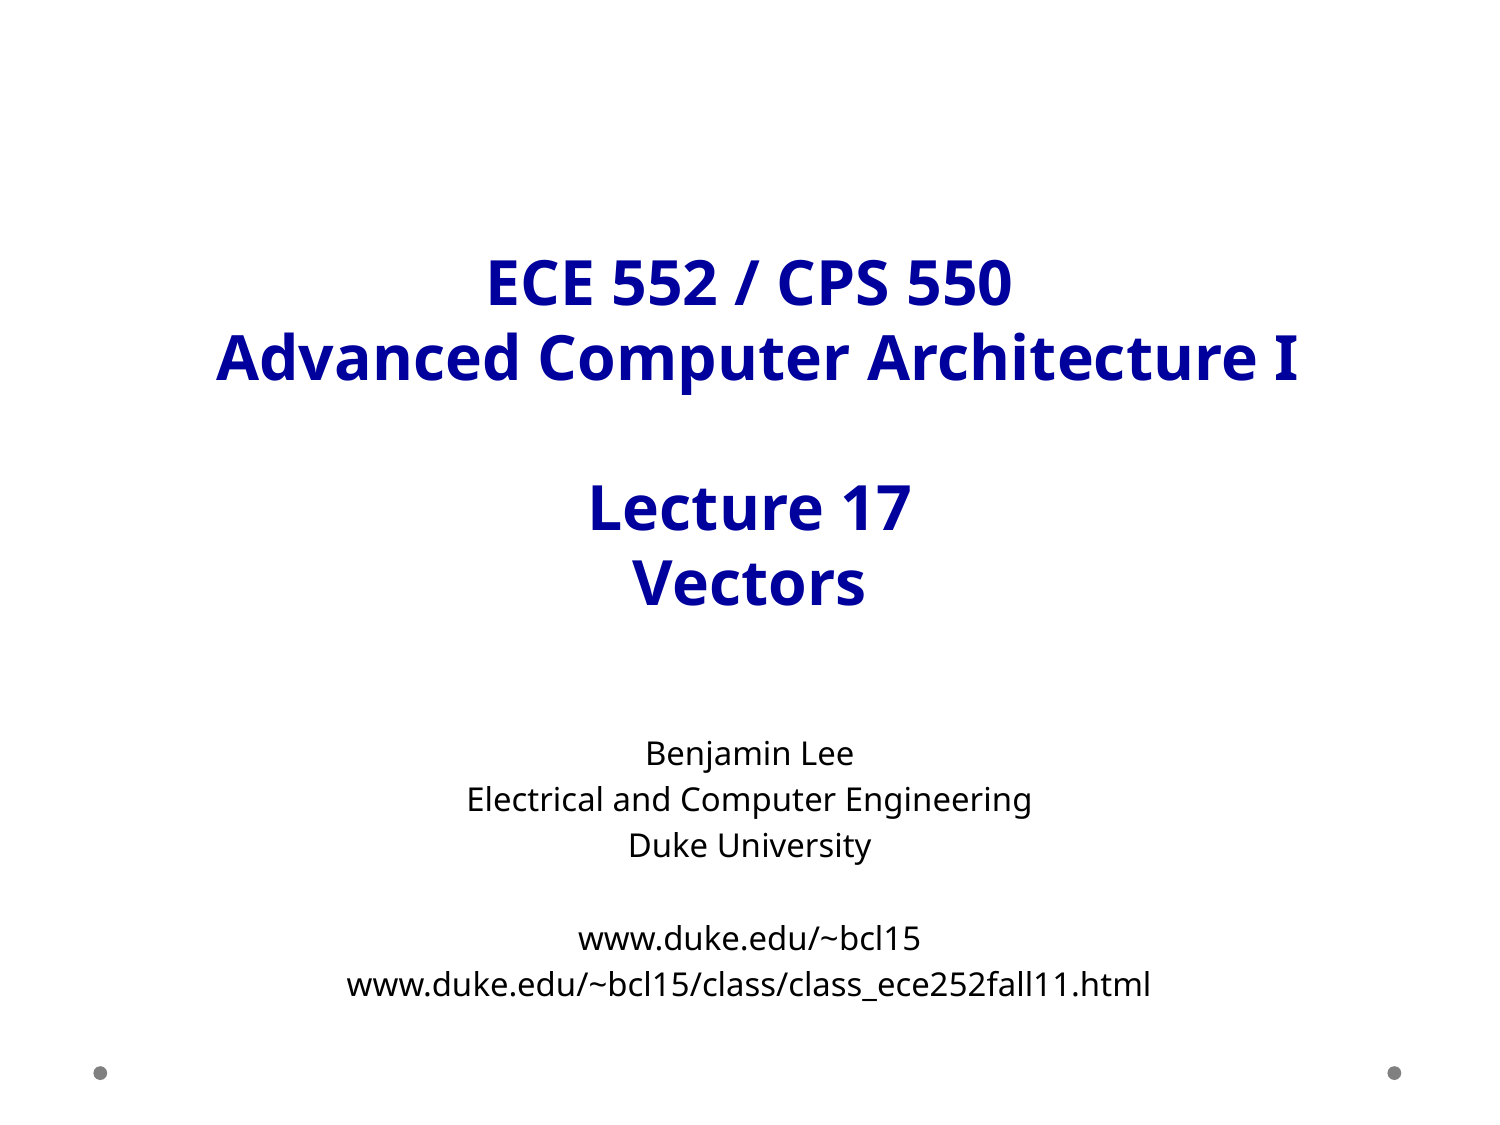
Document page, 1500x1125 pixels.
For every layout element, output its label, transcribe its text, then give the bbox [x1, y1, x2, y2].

title ECE 552 / CPS 550 Advanced Computer Architecture I Lecture 17 Vectors [112, 75, 1388, 626]
subtitle Benjamin Lee Electrical and Computer Engineering Duke University www.duke.edu/~bcl15 www.duke.edu/~bcl15/class/class_ece252fall11.html [225, 725, 1275, 1013]
